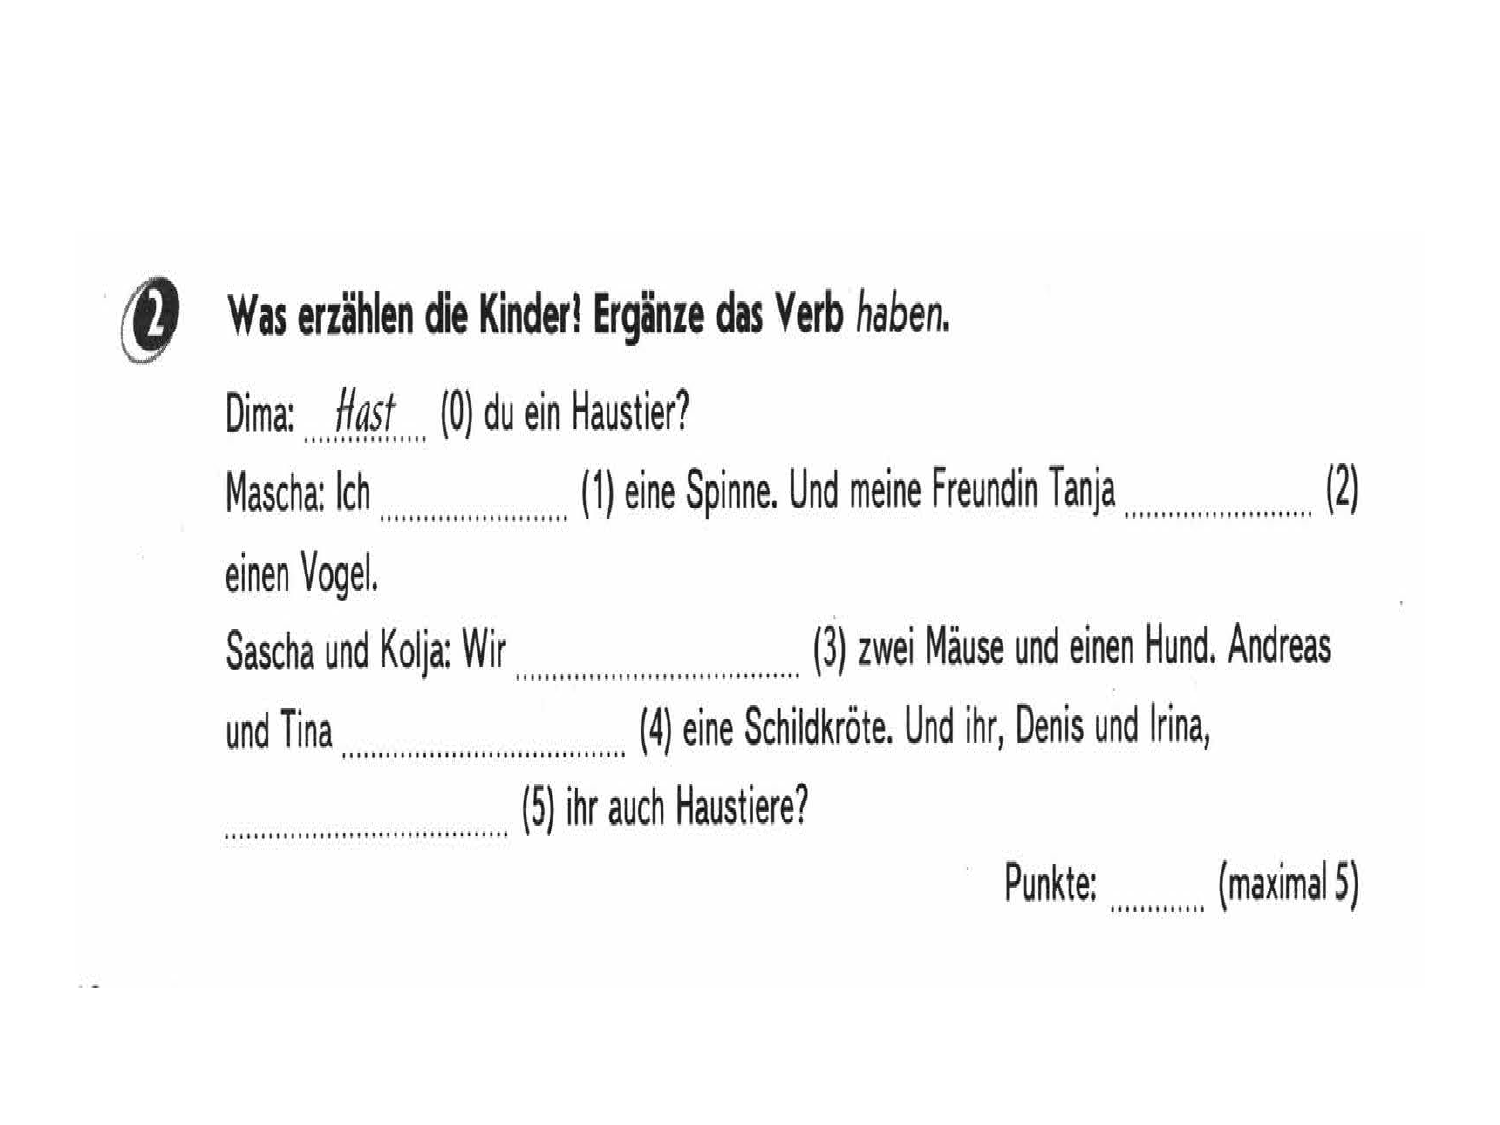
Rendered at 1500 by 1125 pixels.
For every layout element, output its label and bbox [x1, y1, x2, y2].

list [74, 231, 1426, 988]
